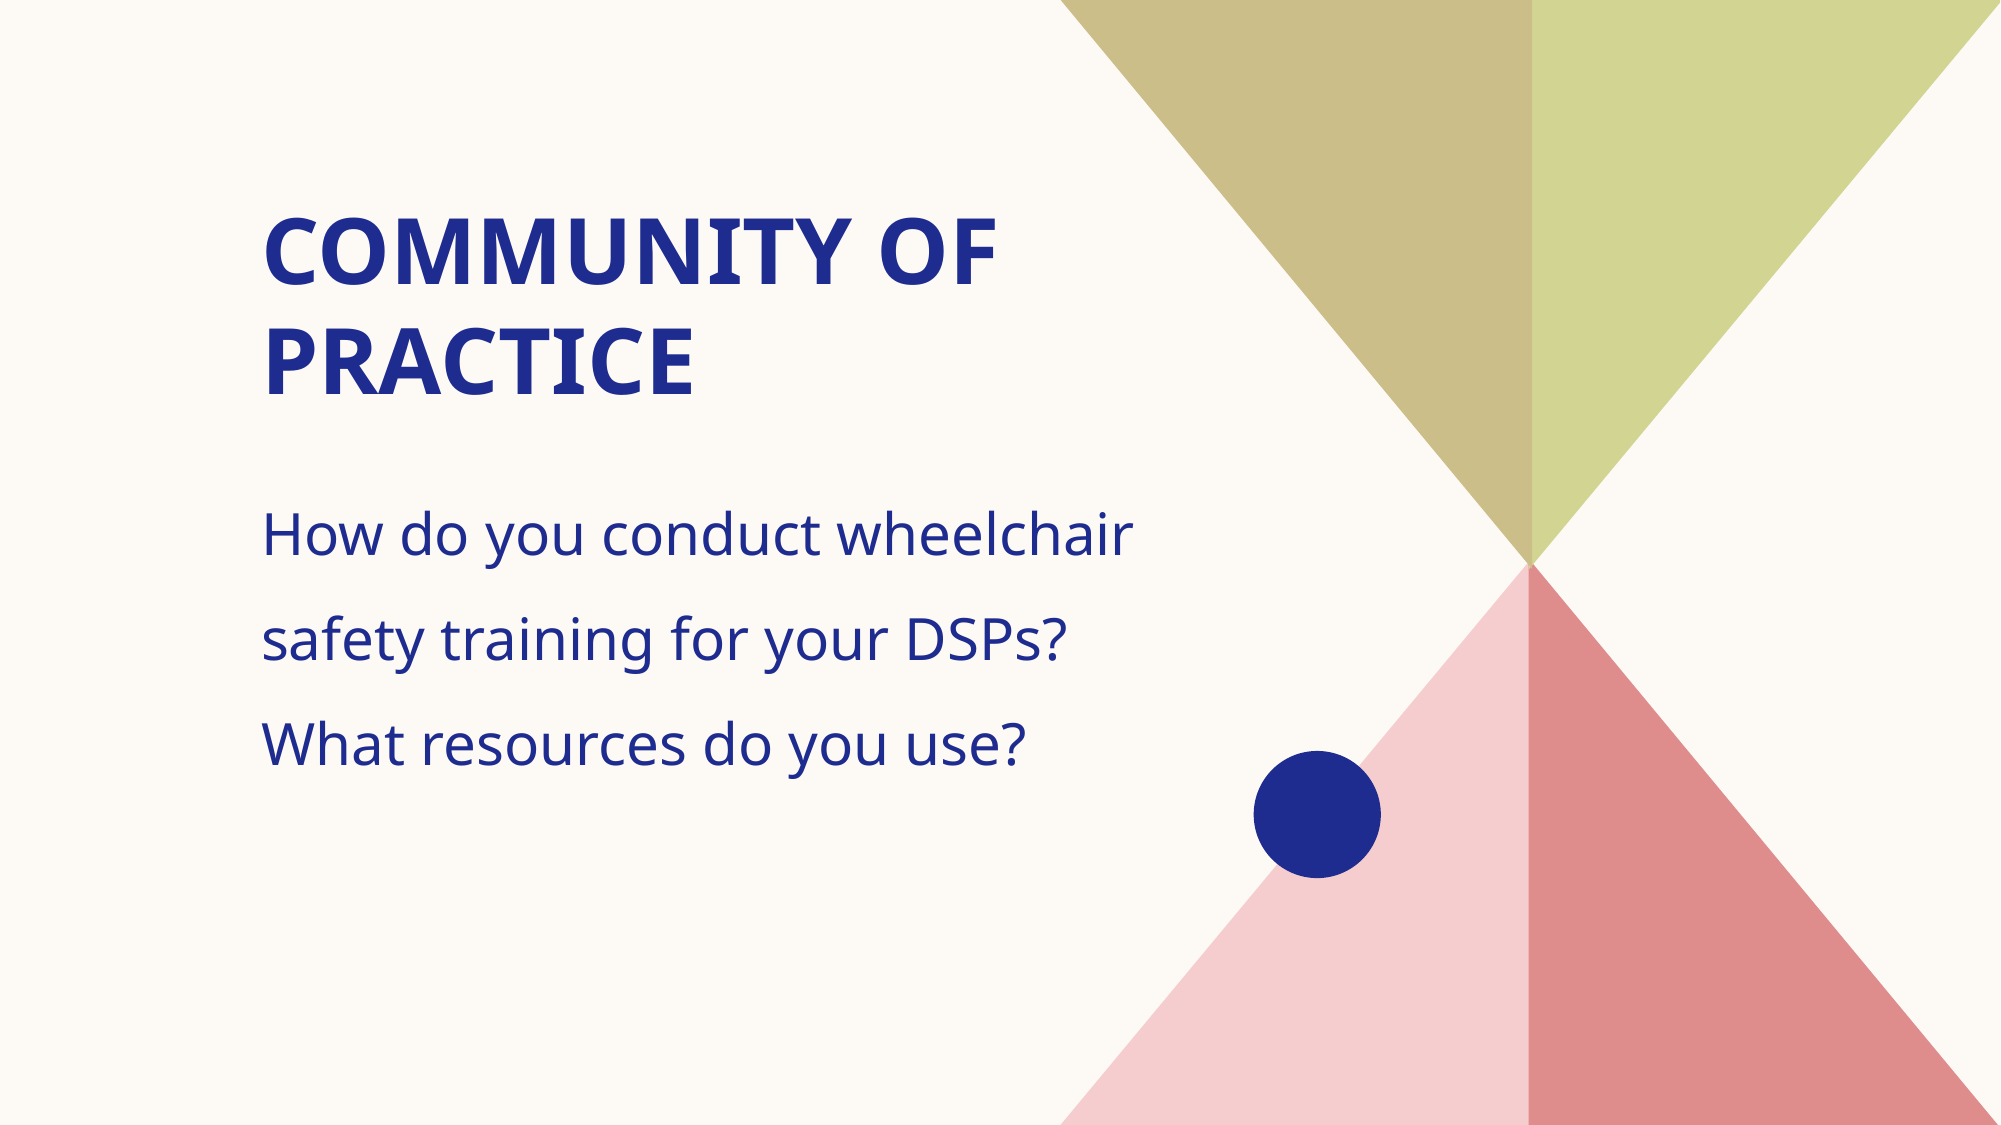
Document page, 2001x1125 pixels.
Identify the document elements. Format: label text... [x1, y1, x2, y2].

title Community of practice [246, 185, 1180, 438]
list How do you conduct wheelchair safety training for your DSPs? What resources do you use? [246, 454, 1180, 967]
